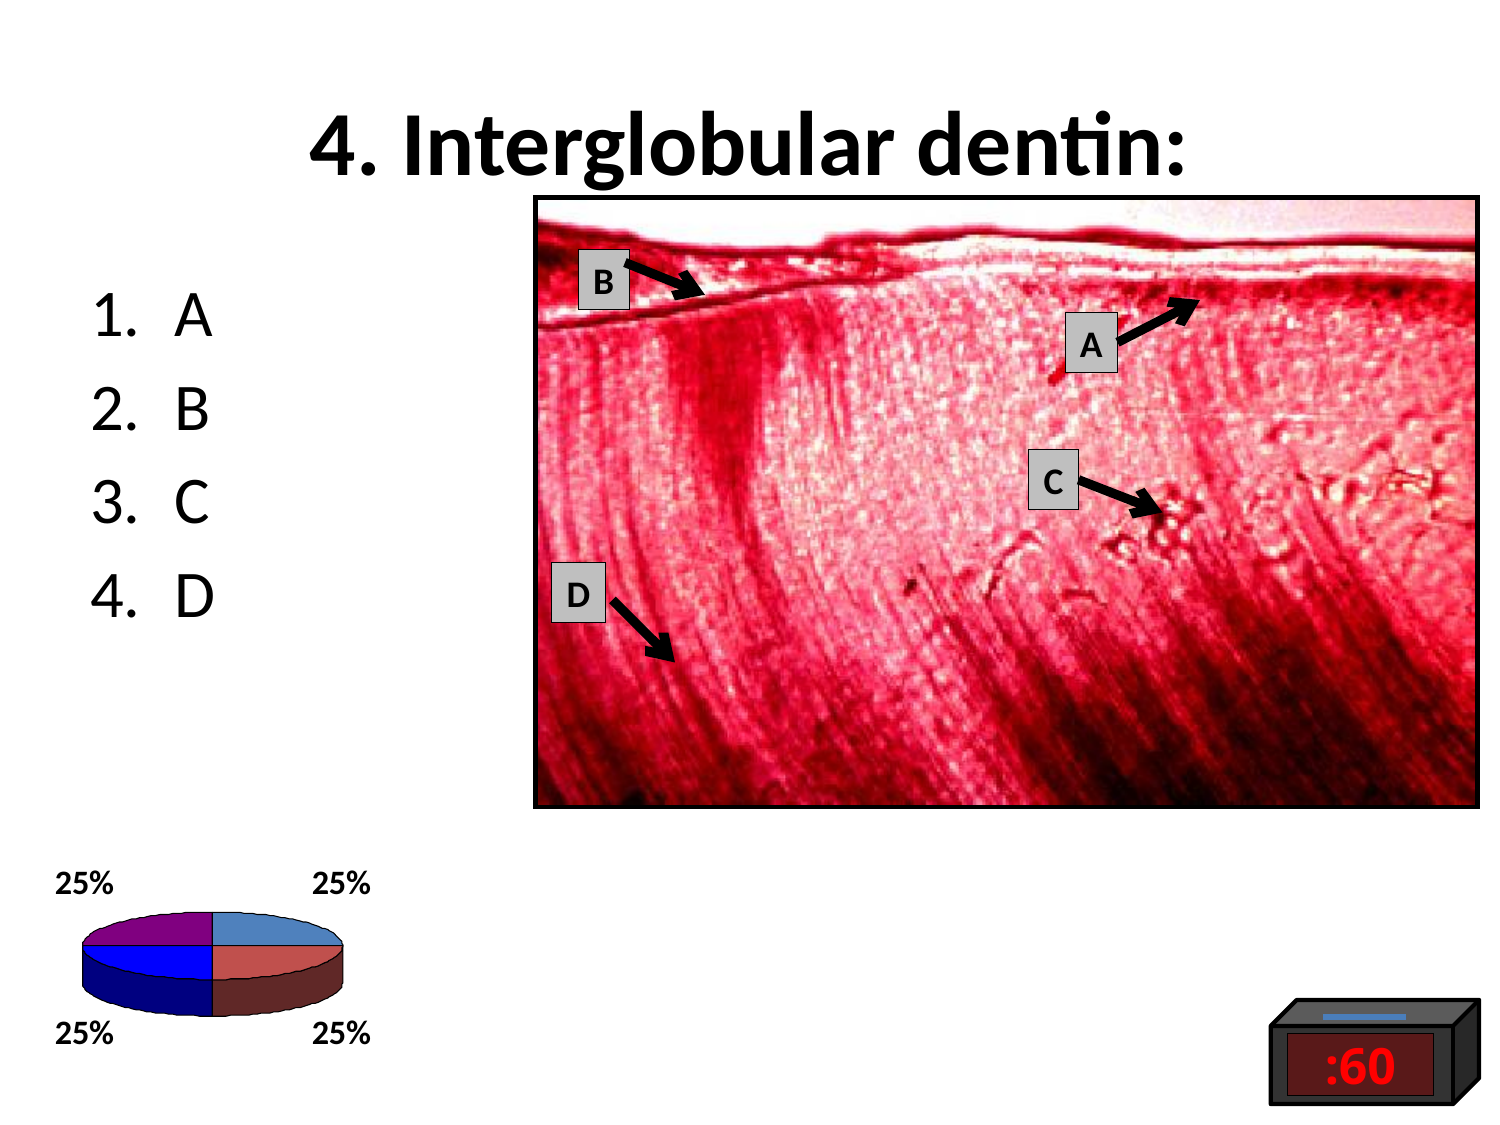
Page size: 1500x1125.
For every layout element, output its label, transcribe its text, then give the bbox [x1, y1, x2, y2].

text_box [624, 262, 706, 296]
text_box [1119, 299, 1201, 343]
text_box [1270, 999, 1480, 1105]
picture [537, 199, 1476, 805]
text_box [0, 762, 482, 1125]
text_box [1082, 479, 1163, 513]
list A B C D [75, 262, 750, 1005]
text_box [612, 599, 676, 663]
title 4. Interglobular dentin: [75, 45, 1425, 233]
